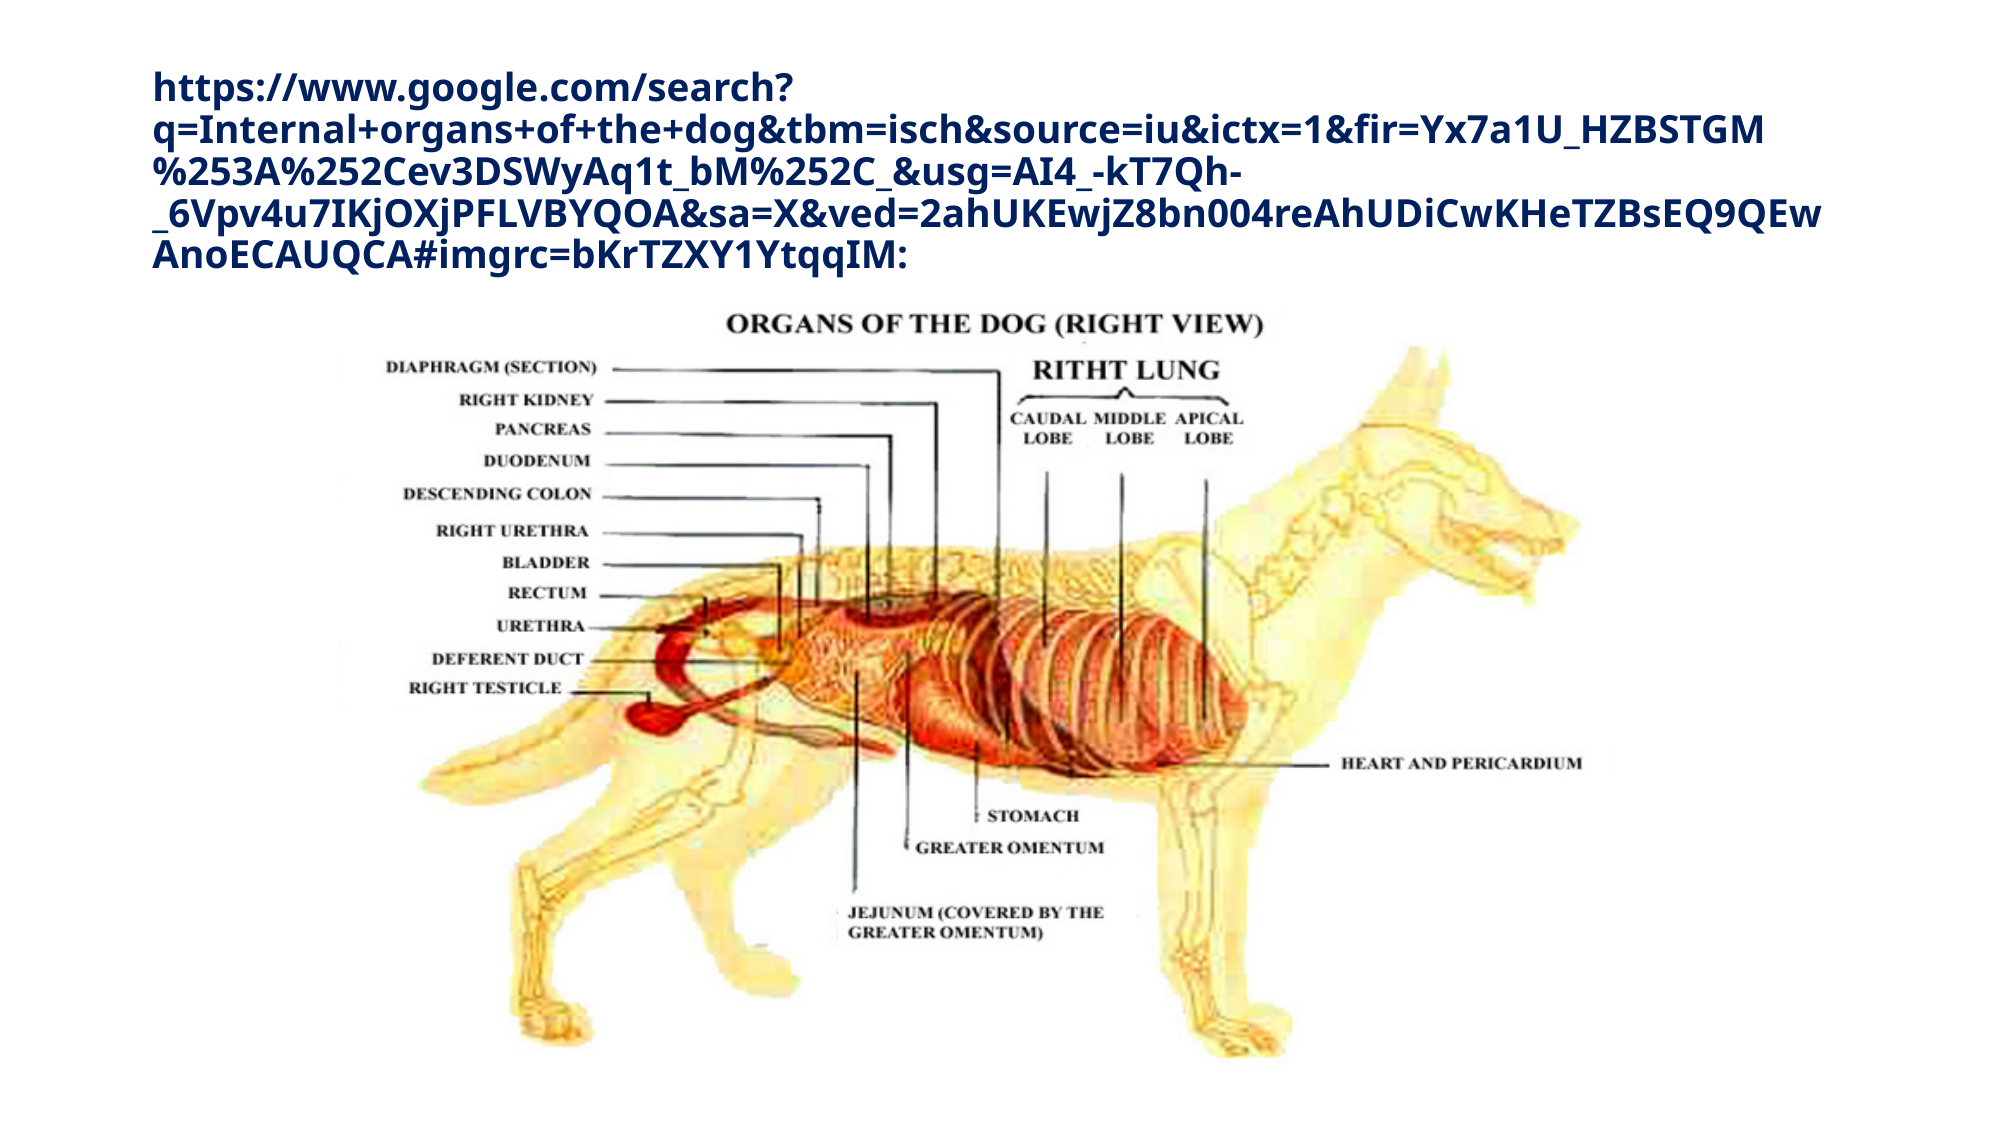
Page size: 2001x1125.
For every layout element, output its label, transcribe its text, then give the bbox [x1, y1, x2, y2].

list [337, 304, 1630, 1069]
title https://www.google.com/search?q=Internal+organs+of+the+dog&tbm=isch&source=iu&ictx=1&fir=Yx7a1U_HZBSTGM%253A%252Cev3DSWyAq1t_bM%252C_&usg=AI4_-kT7Qh-_6Vpv4u7IKjOXjPFLVBYQOA&sa=X&ved=2ahUKEwjZ8bn004reAhUDiCwKHeTZBsEQ9QEwAnoECAUQCA#imgrc=bKrTZXY1YtqqIM: [137, 59, 1863, 286]
